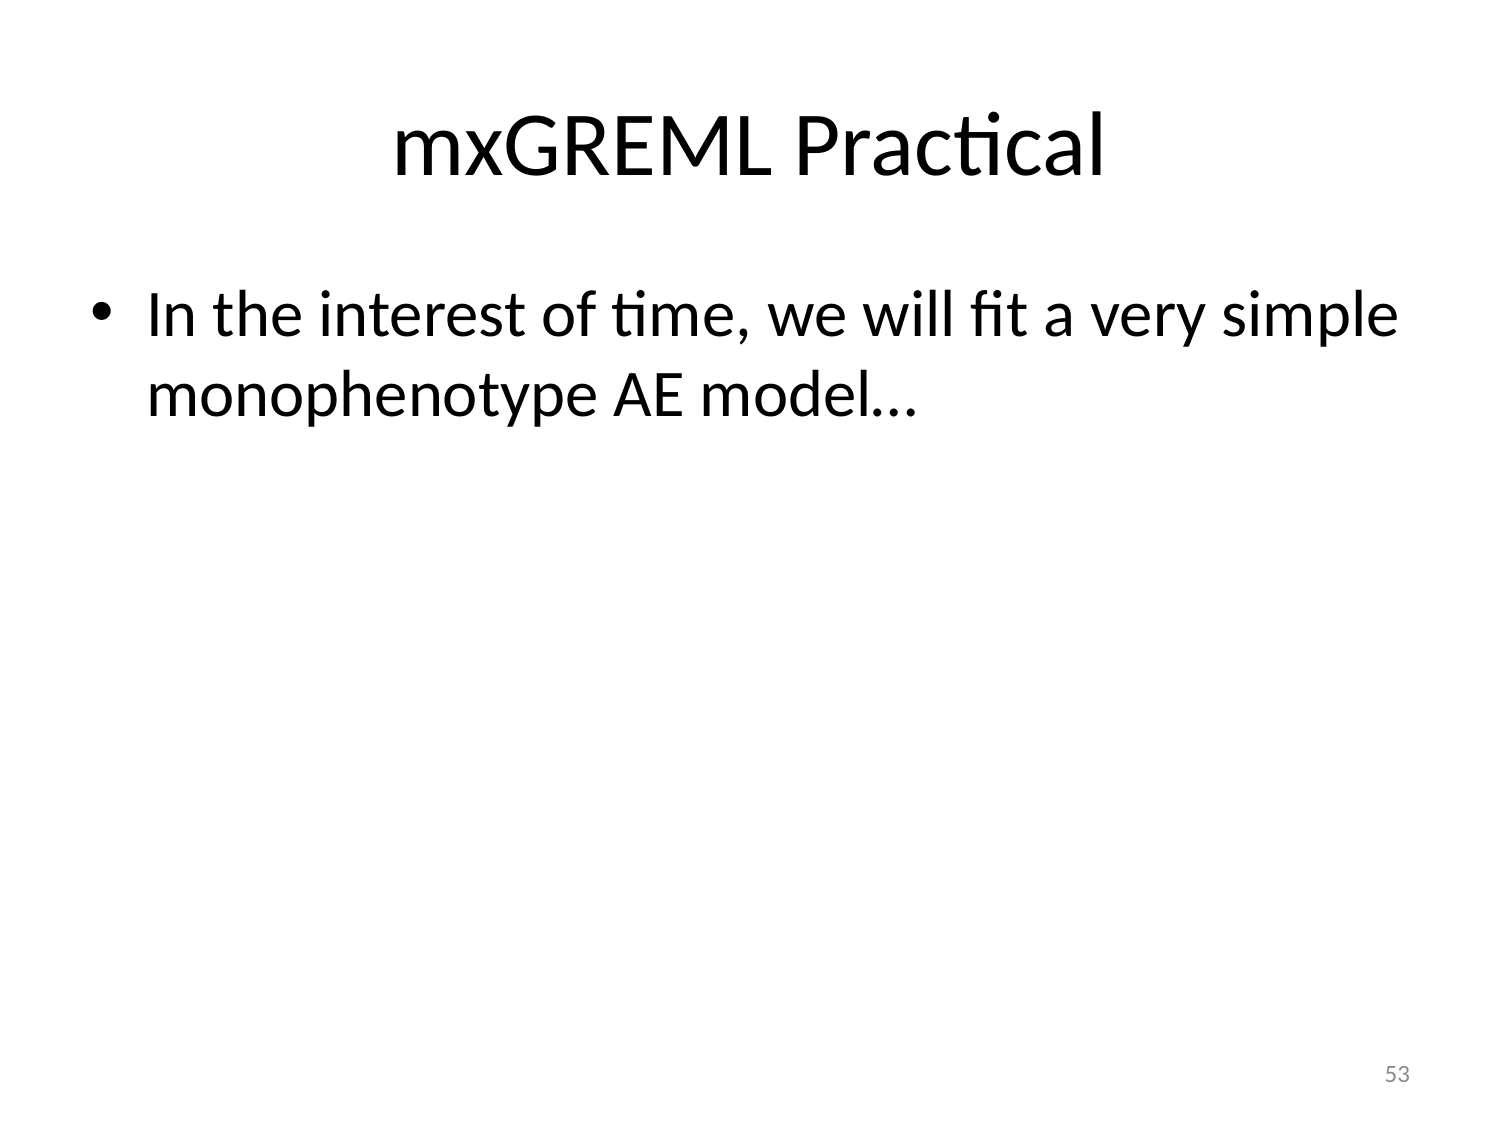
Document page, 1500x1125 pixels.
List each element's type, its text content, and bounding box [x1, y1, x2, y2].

slide_number 53 [1074, 1042, 1425, 1103]
list In the interest of time, we will fit a very simple monophenotype AE model… [75, 262, 1425, 1005]
title mxGREML Practical [75, 45, 1425, 233]
